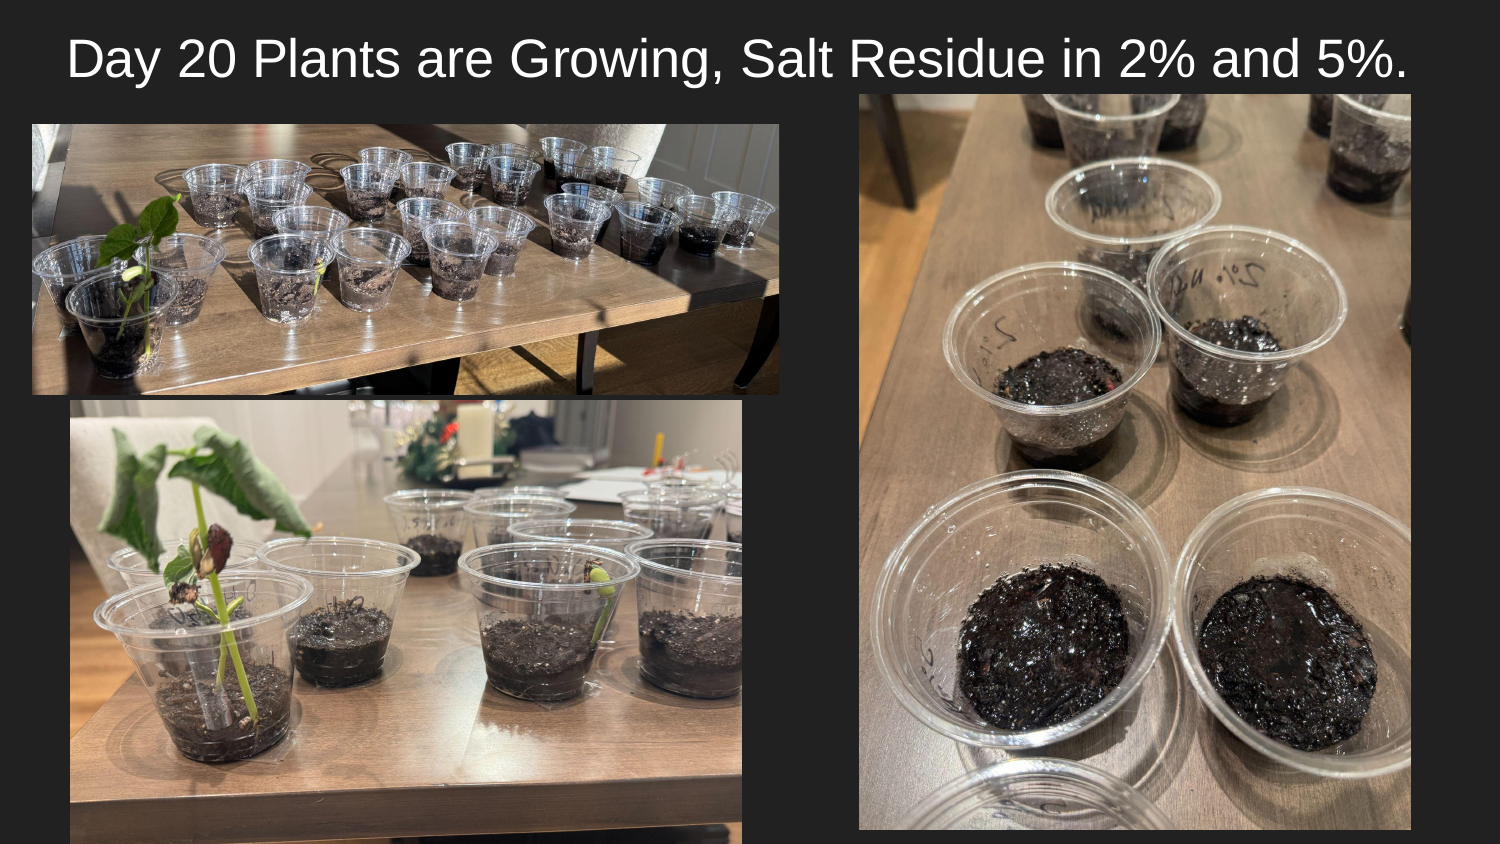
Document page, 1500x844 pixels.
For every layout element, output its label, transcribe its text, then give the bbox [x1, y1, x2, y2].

picture [31, 124, 780, 395]
title Day 20 Plants are Growing, Salt Residue in 2% and 5%. [51, 13, 1449, 108]
picture [858, 93, 1411, 830]
picture [69, 400, 742, 844]
